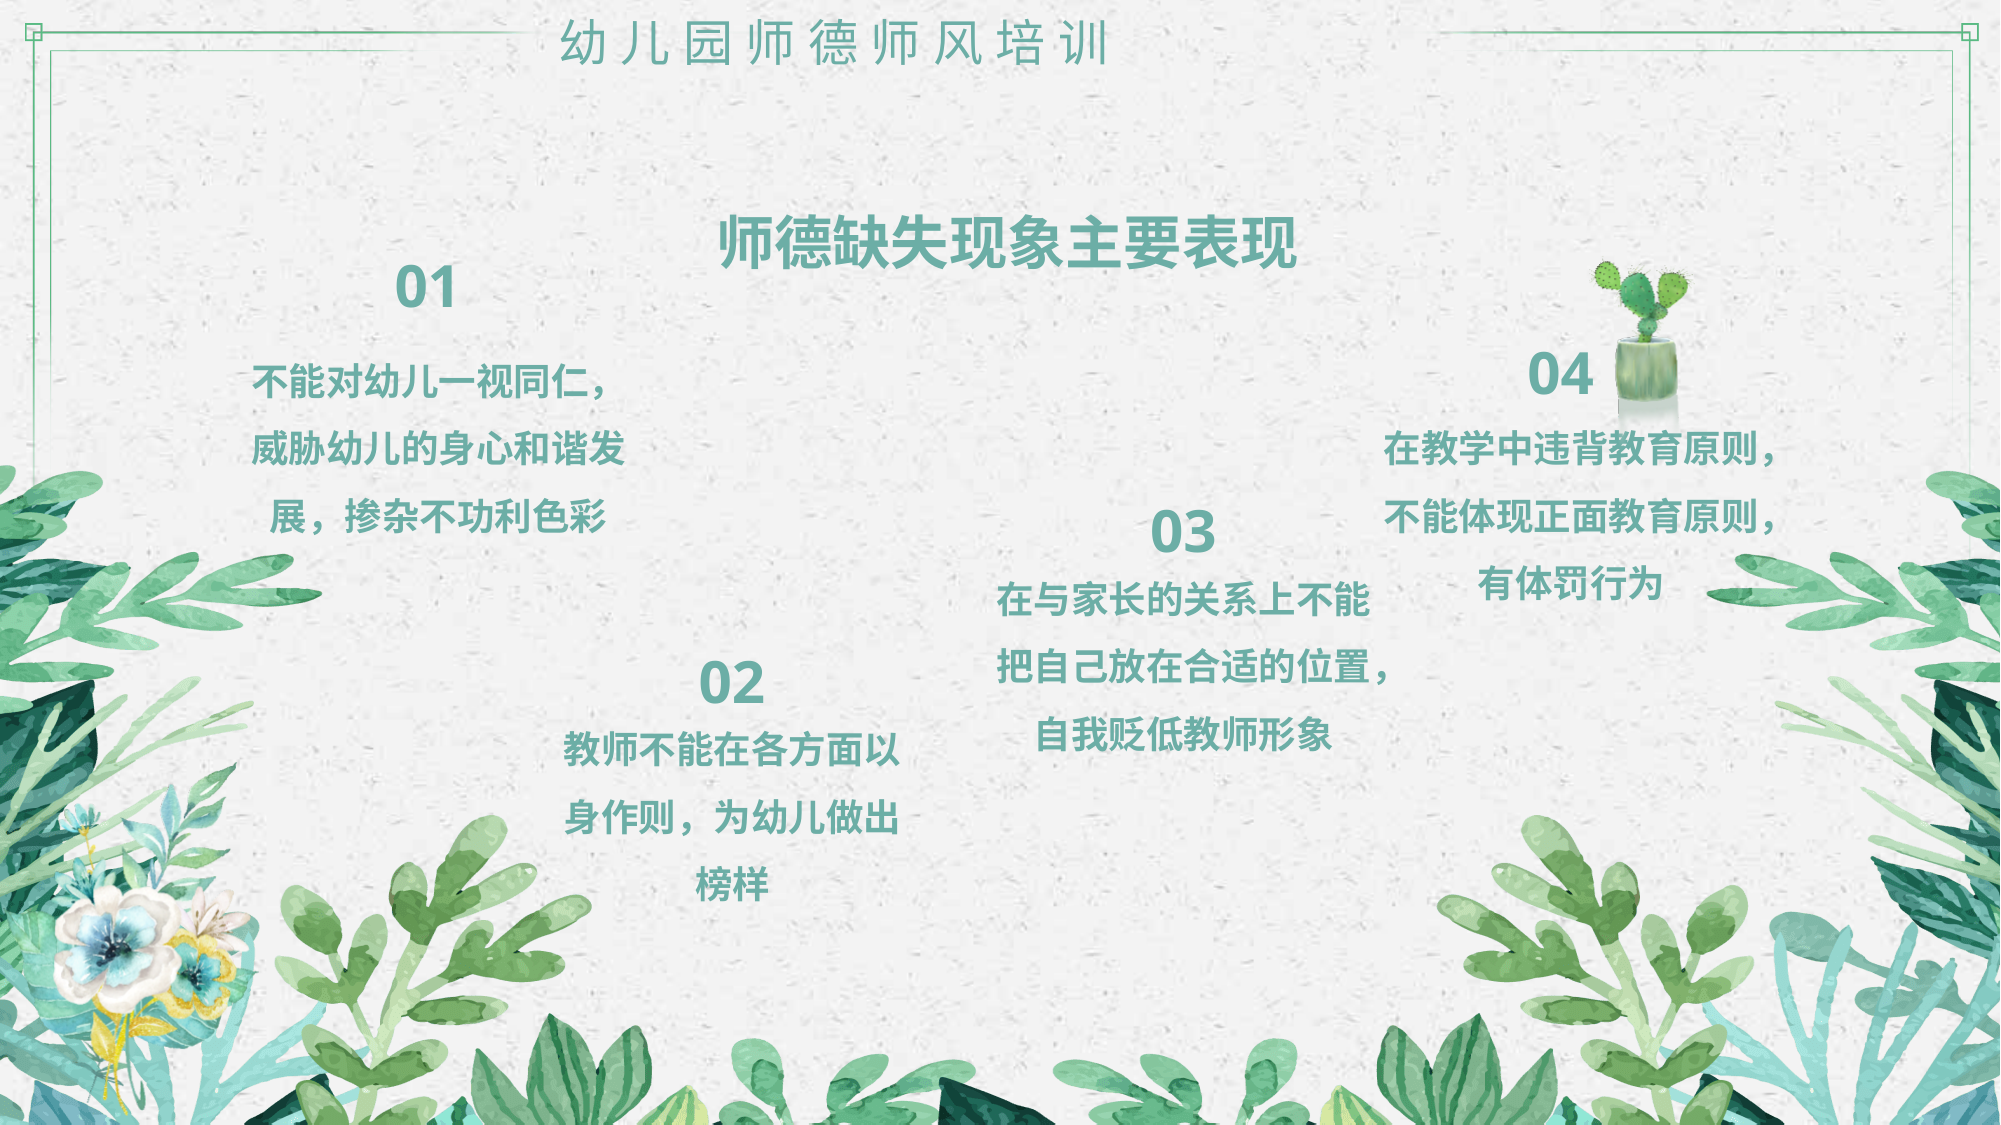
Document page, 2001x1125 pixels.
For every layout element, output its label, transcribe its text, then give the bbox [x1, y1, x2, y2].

picture [0, 0, 2001, 1125]
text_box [1366, 328, 1777, 616]
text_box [978, 486, 1389, 766]
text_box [223, 242, 654, 548]
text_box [536, 637, 930, 916]
text_box 师德缺失现象主要表现 [701, 199, 1314, 284]
